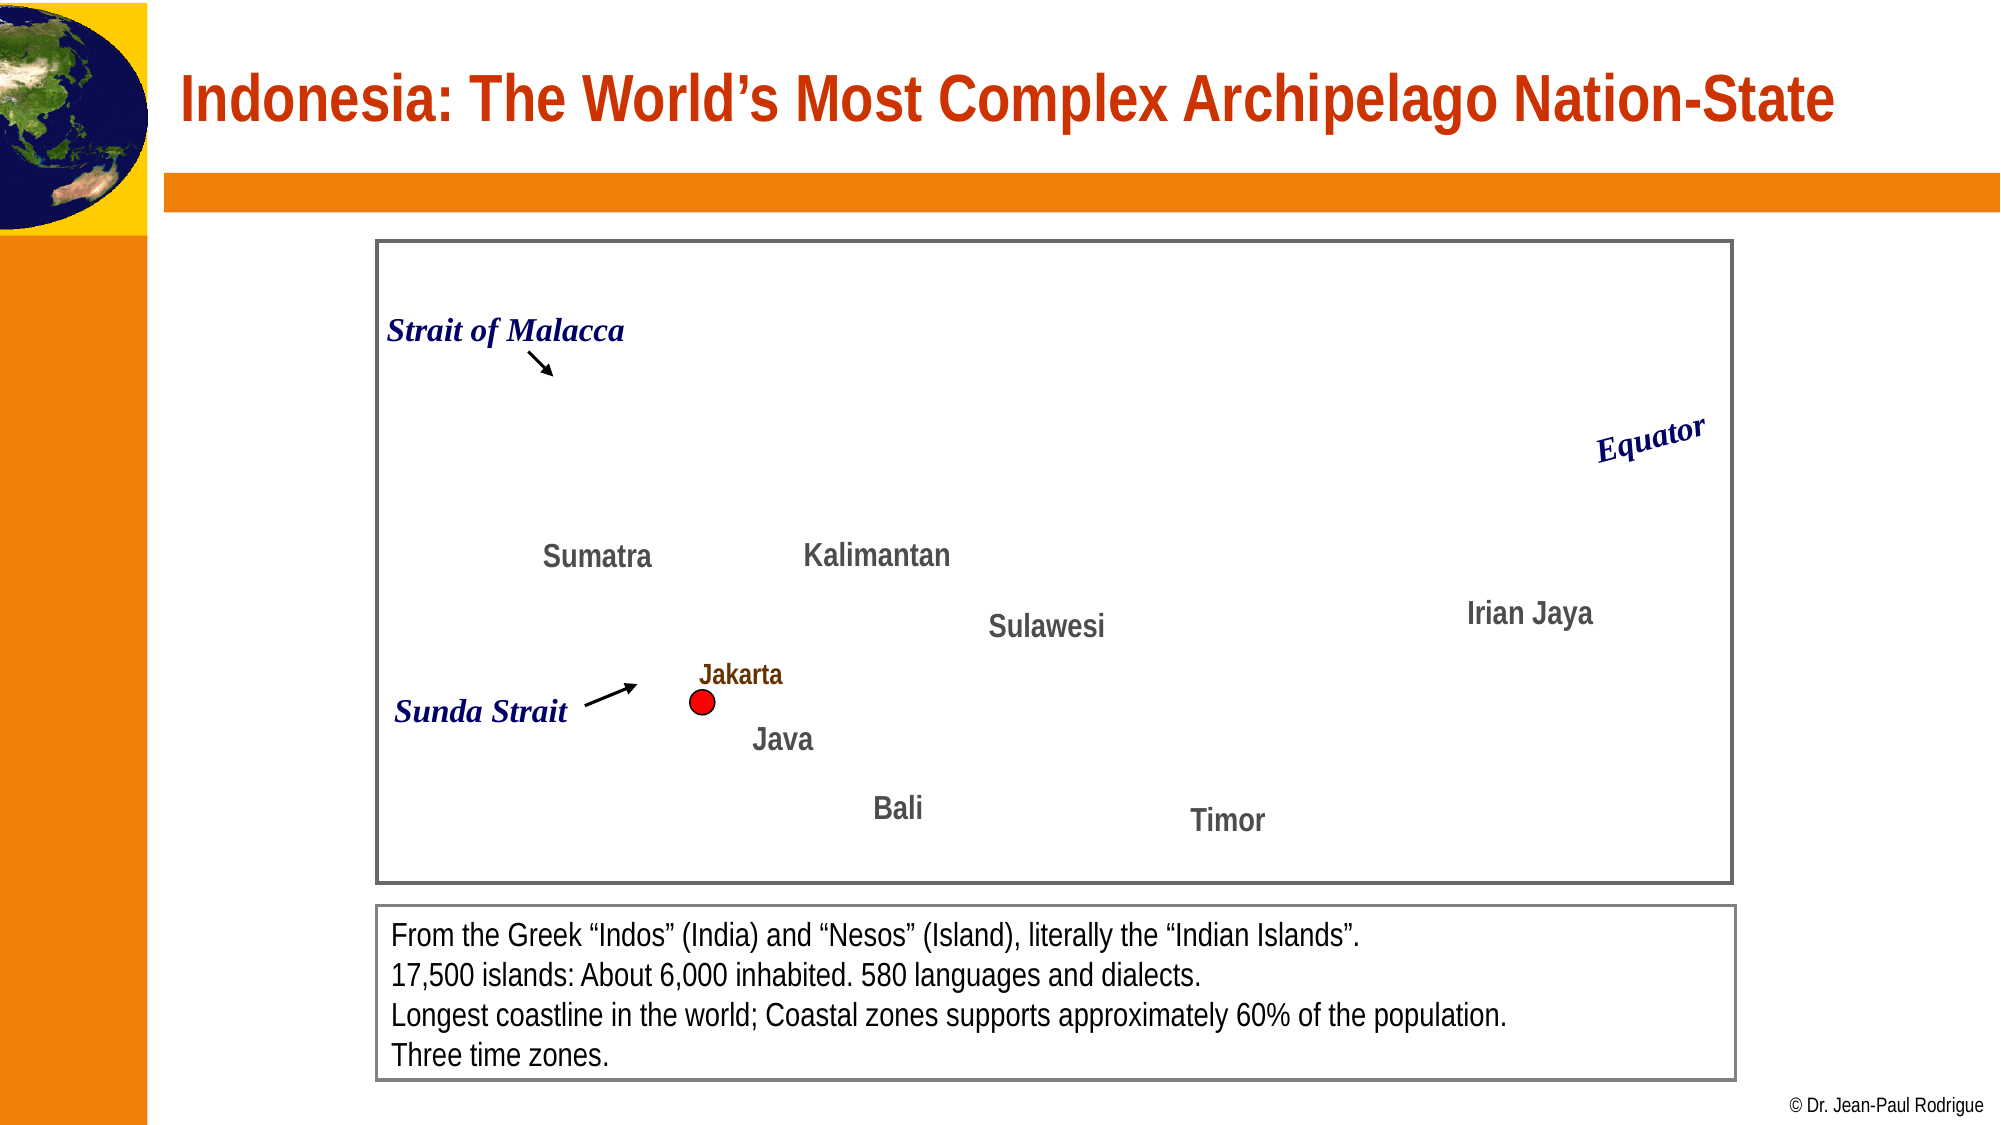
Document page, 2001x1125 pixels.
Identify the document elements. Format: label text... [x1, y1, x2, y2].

title Indonesia: The World’s Most Complex Archipelago Nation-State [165, 16, 1966, 173]
text_box From the Greek “Indos” (India) and “Nesos” (Island), literally the “Indian Islands”. 17,500 islands: About 6,000 inhabited. 580 languages and dialects. Longest coastline in the world; Coastal zones supports approximately 60% of the population. Three time zones. [376, 905, 1736, 1081]
picture [0, 3, 149, 231]
picture [371, 237, 1736, 888]
